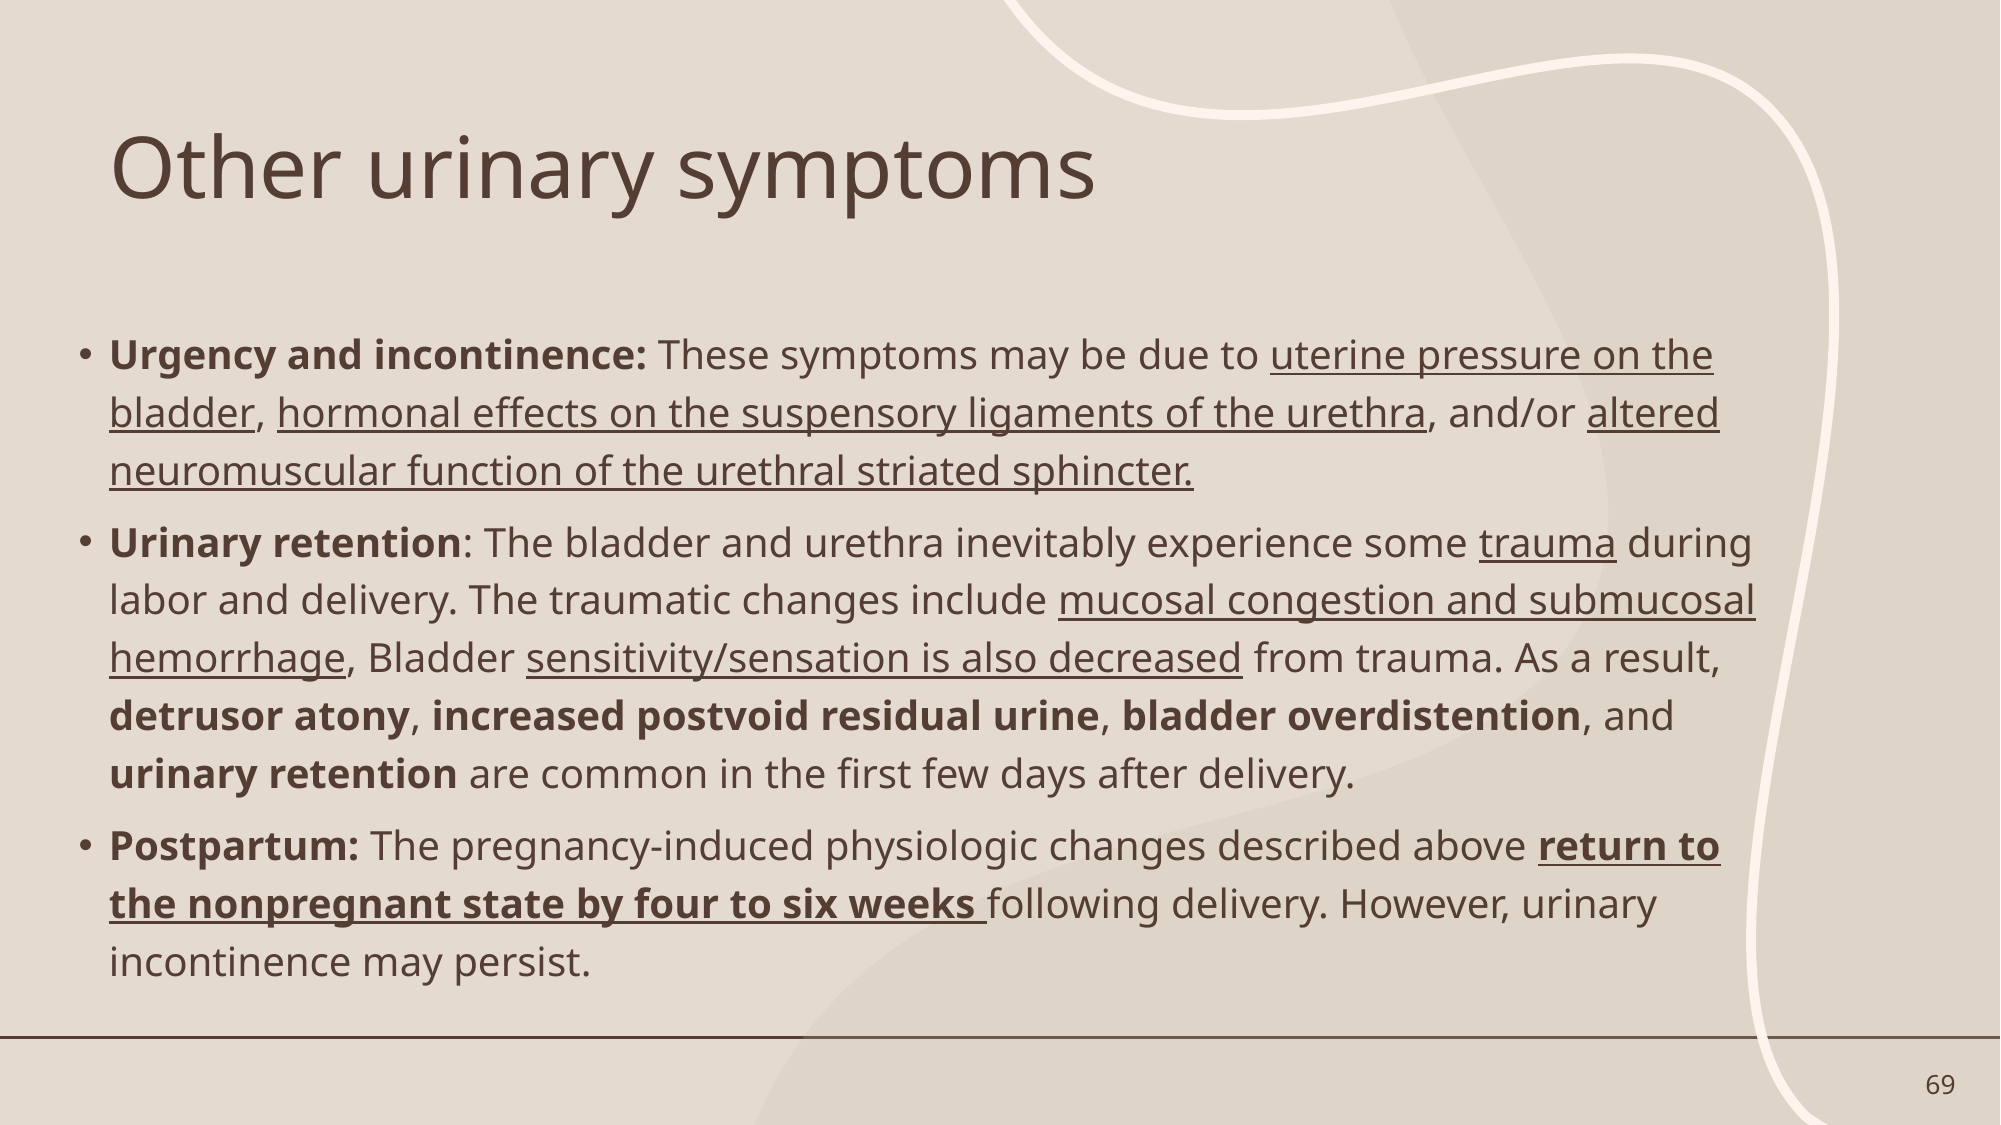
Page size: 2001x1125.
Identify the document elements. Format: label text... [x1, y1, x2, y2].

list Urgency and incontinence: These symptoms may be due to uterine pressure on the bladder, hormonal effects on the suspensory ligaments of the urethra, and/or altered neuromuscular function of the urethral striated sphincter. Urinary retention: The bladder and urethra inevitably experience some trauma during labor and delivery. The traumatic changes include mucosal congestion and submucosal hemorrhage, Bladder sensitivity/sensation is also decreased from trauma. As a result, detrusor atony, increased postvoid residual urine, bladder overdistention, and urinary retention are common in the first few days after delivery. Postpartum: The pregnancy-induced physiologic changes described above return to the nonpregnant state by four to six weeks following delivery. However, urinary incontinence may persist. [63, 311, 1789, 1033]
slide_number 69 [1808, 1060, 1971, 1112]
title Other urinary symptoms [94, 115, 1820, 227]
